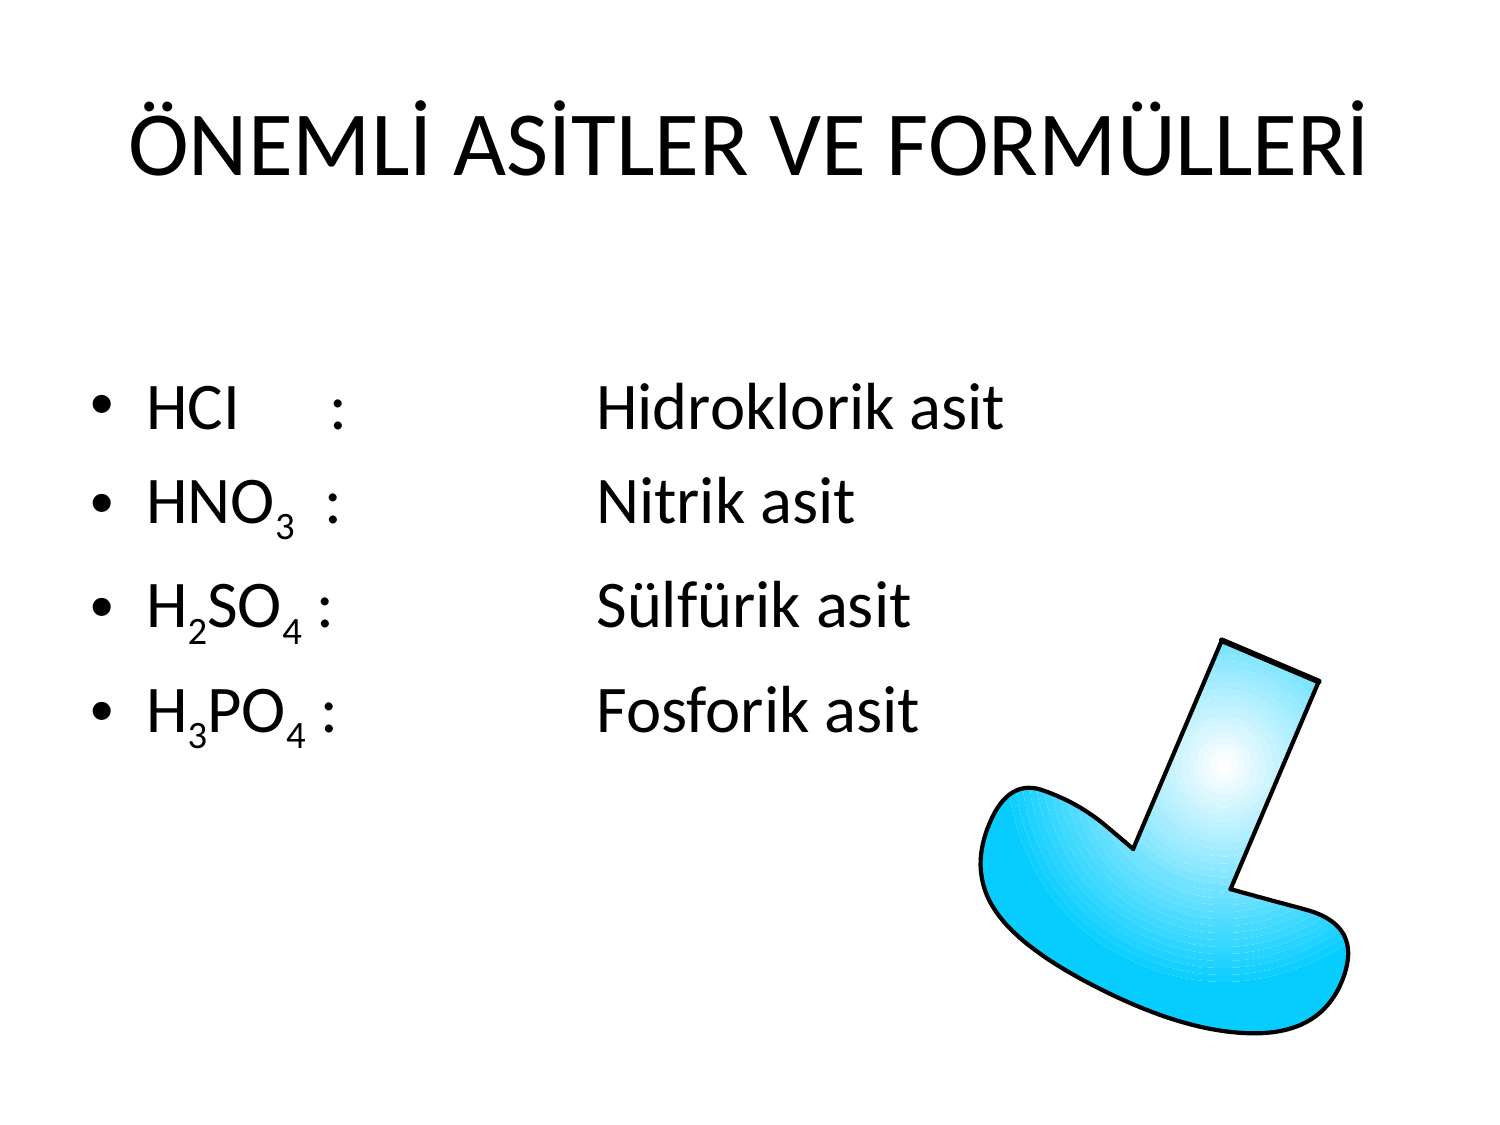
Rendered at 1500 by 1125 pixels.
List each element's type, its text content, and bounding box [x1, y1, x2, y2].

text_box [974, 633, 1355, 1040]
title ÖNEMLİ ASİTLER VE FORMÜLLERİ [75, 45, 1425, 233]
list HCI : Hidroklorik asit HNO3 : Nitrik asit H2SO4 : Sülfürik asit H3PO4 : Fosforik asit [75, 262, 1425, 1005]
